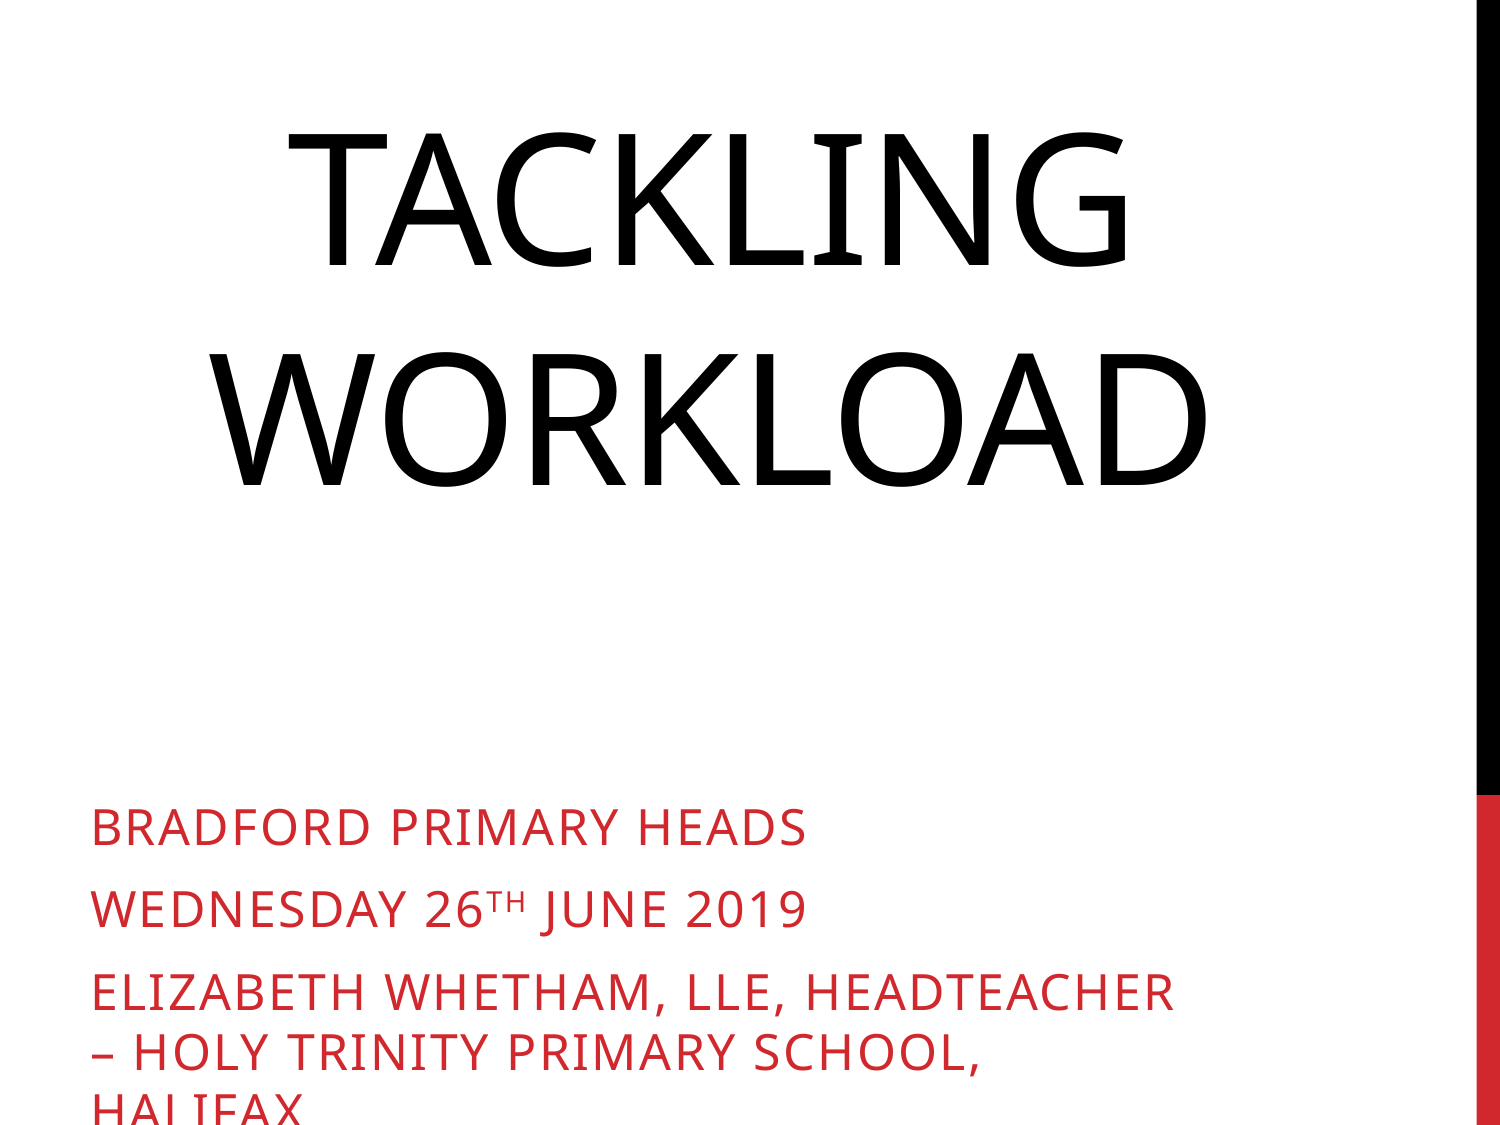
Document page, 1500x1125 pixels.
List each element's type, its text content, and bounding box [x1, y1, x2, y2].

subtitle Bradford Primary Heads Wednesday 26th June 2019 Elizabeth Whetham, lle, Headteacher – holy trinity primary school, halifax [75, 787, 1200, 938]
title Tackling Workload [75, 37, 1350, 788]
